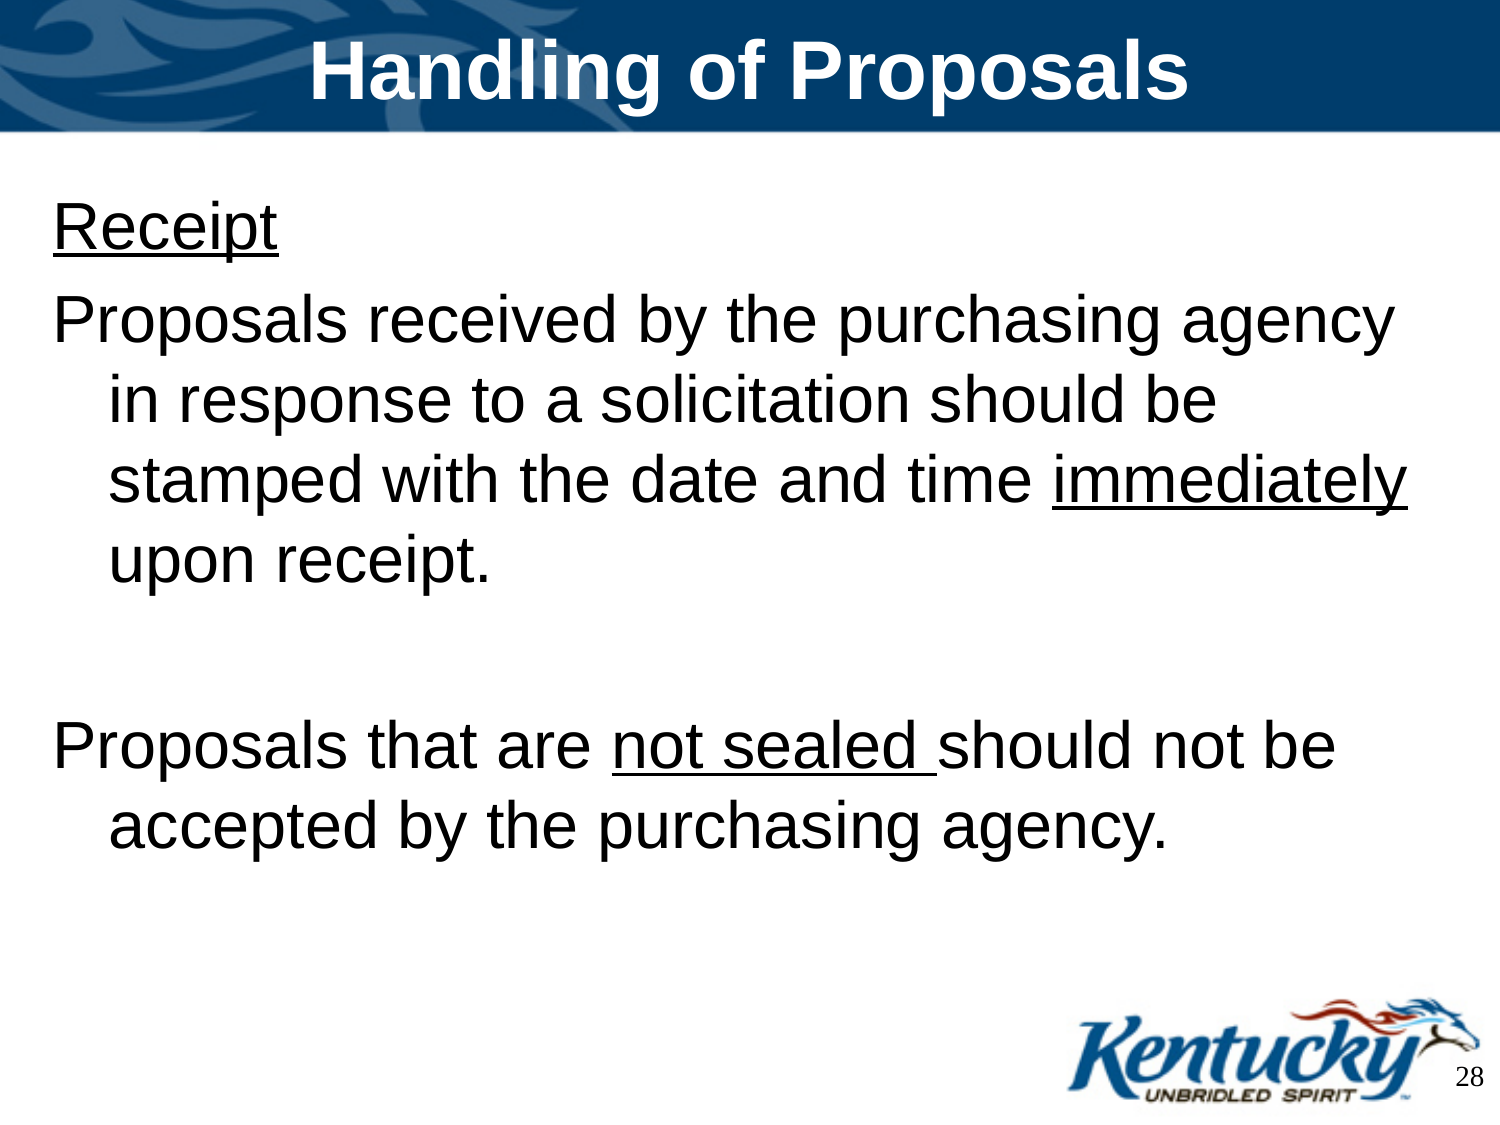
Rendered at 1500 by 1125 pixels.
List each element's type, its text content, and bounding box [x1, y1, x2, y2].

slide_number 28 [1187, 1049, 1500, 1125]
picture [0, 134, 1500, 1125]
list Receipt Proposals received by the purchasing agency in response to a solicitation should be stamped with the date and time immediately upon receipt. Proposals that are not sealed should not be accepted by the purchasing agency. [37, 174, 1476, 1001]
title Handling of Proposals [0, 0, 1500, 134]
